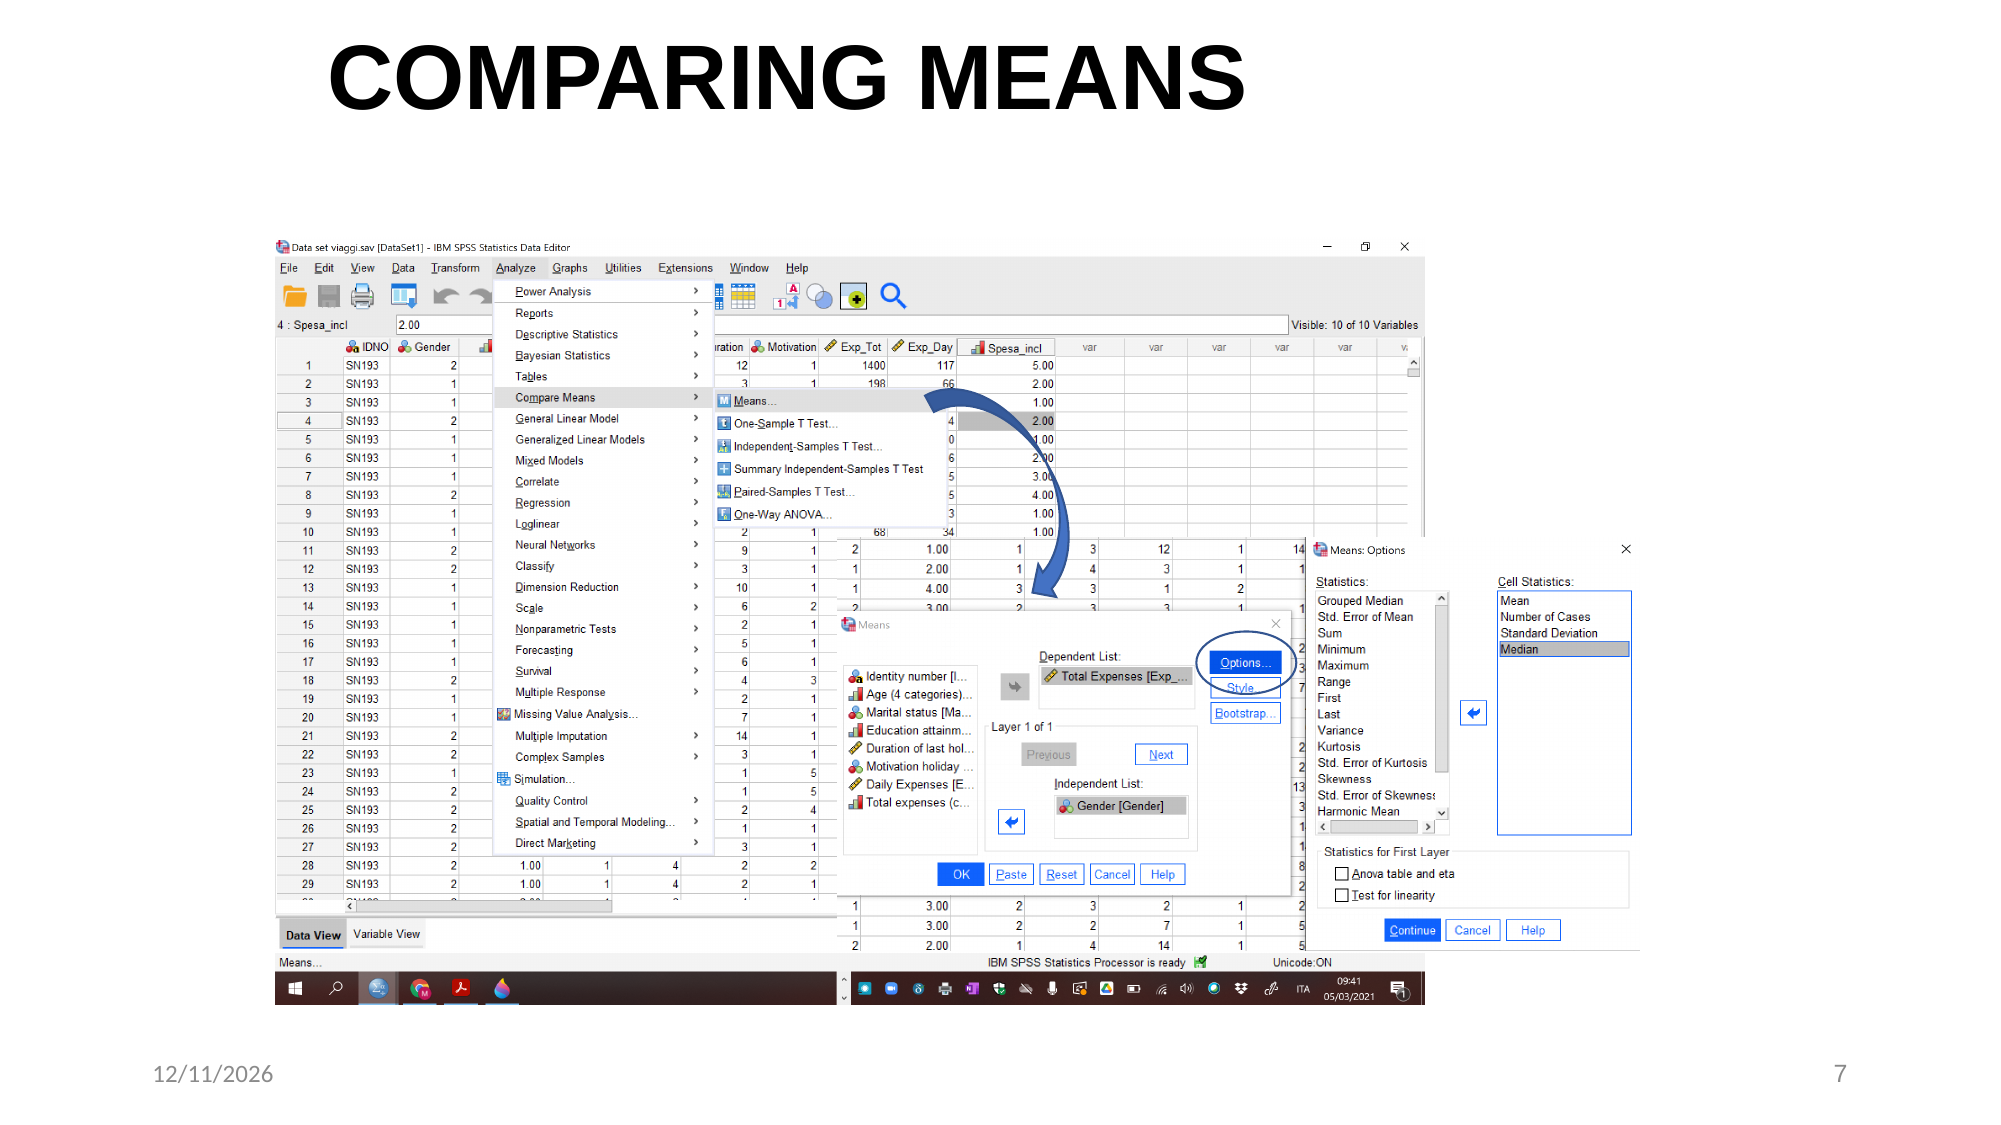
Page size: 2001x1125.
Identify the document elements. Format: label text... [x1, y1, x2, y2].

picture [274, 237, 1640, 1005]
slide_number 7 [1412, 1042, 1863, 1103]
title COMPARING MEANS [312, 0, 1663, 174]
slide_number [137, 1042, 588, 1103]
